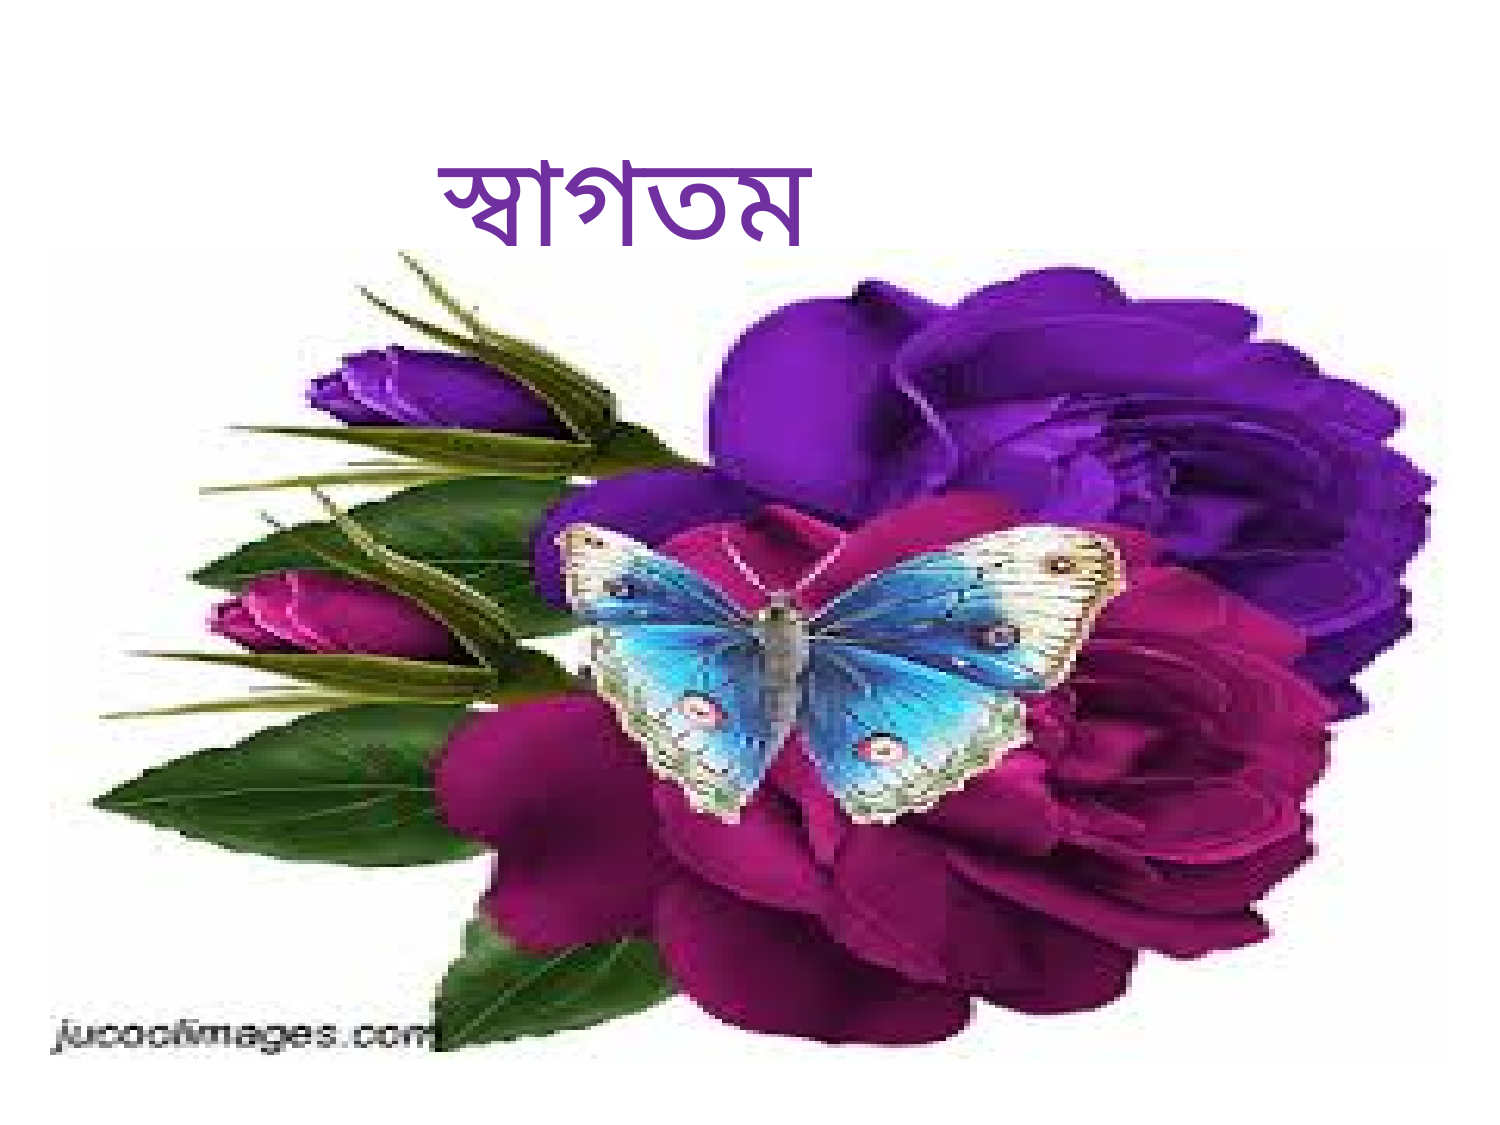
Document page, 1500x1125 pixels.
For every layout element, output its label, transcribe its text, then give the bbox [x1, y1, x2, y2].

picture [49, 249, 1451, 1063]
text_box স্বাগতম [425, 0, 900, 248]
